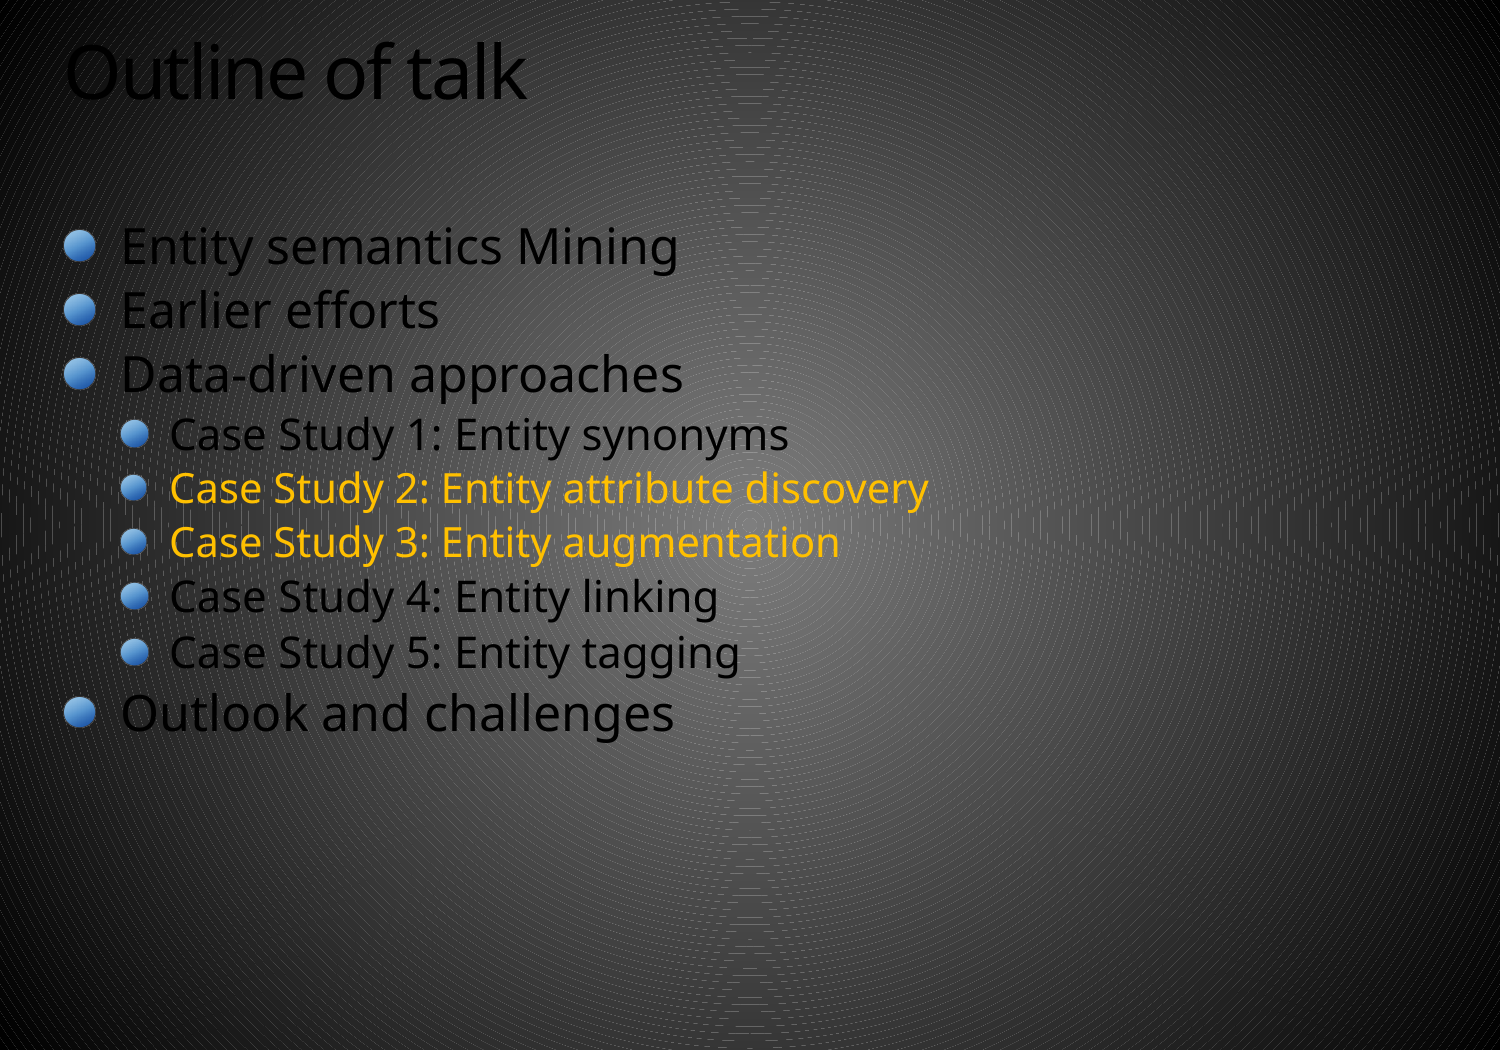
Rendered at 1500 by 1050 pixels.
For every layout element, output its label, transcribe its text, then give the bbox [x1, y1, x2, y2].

picture [120, 638, 149, 666]
picture [120, 474, 147, 501]
picture [120, 419, 149, 448]
picture [63, 229, 96, 262]
title Outline of talk [63, 35, 1436, 117]
picture [120, 582, 149, 610]
picture [120, 528, 147, 555]
picture [63, 293, 96, 326]
picture [63, 696, 96, 728]
list Entity semantics Mining Earlier efforts Data-driven approaches Case Study 1: Entity synonyms Case Study 2: Entity attribute discovery Case Study 3: Entity augmentation Case Study 4: Entity linking Case Study 5: Entity tagging Outlook and challenges [63, 221, 1436, 843]
picture [63, 357, 96, 390]
